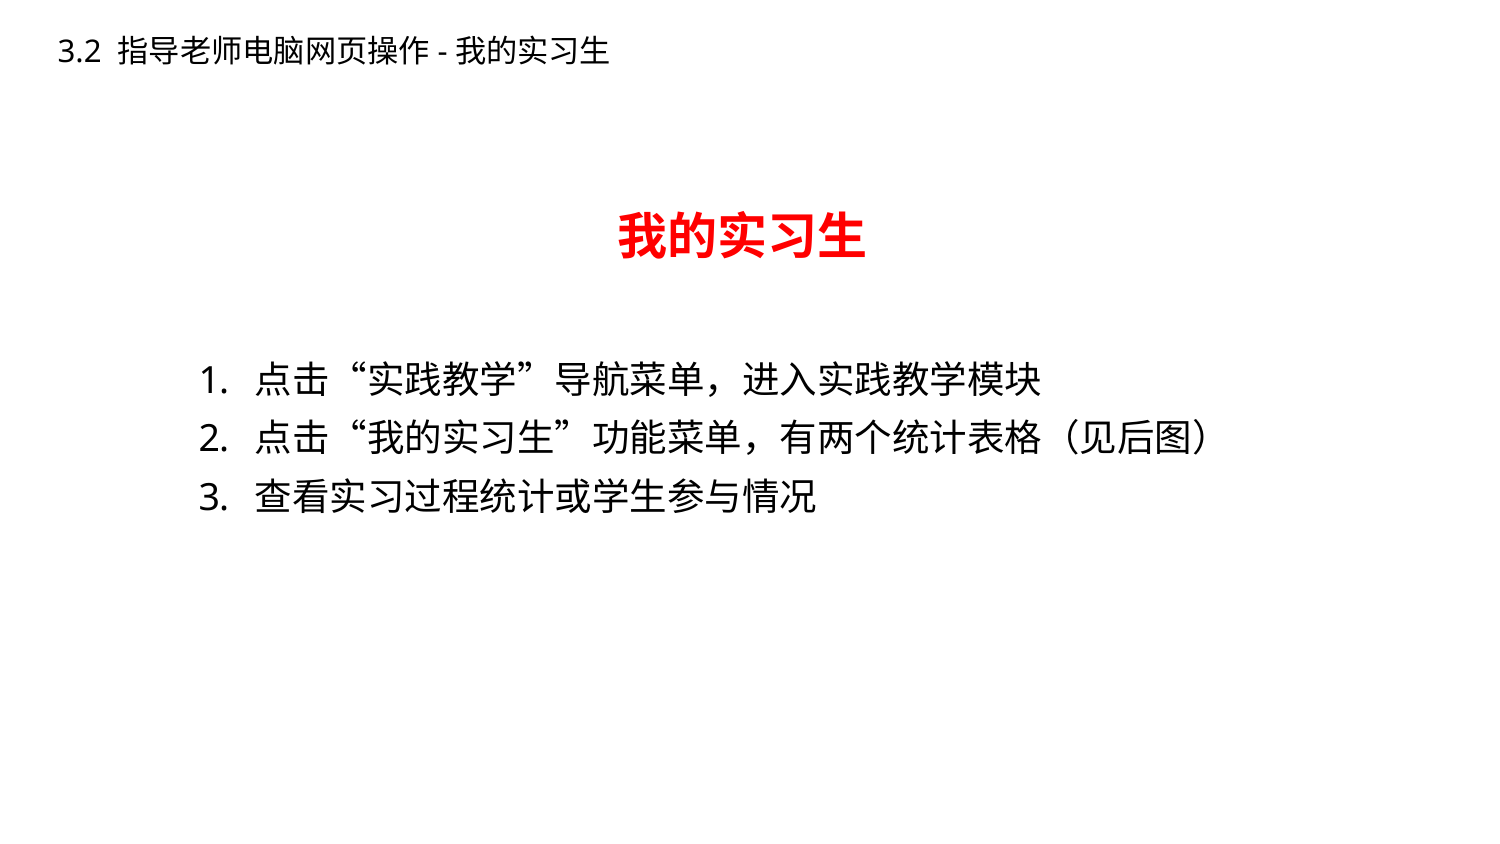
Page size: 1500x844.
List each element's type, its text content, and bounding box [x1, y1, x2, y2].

title 3.2 指导老师电脑网页操作-我的实习生 [42, 11, 939, 77]
text_box 我的实习生 点击“实践教学”导航菜单，进入实践教学模块 点击“我的实习生”功能菜单，有两个统计表格（见后图） 查看实习过程统计或学生参与情况 [183, 178, 1302, 525]
